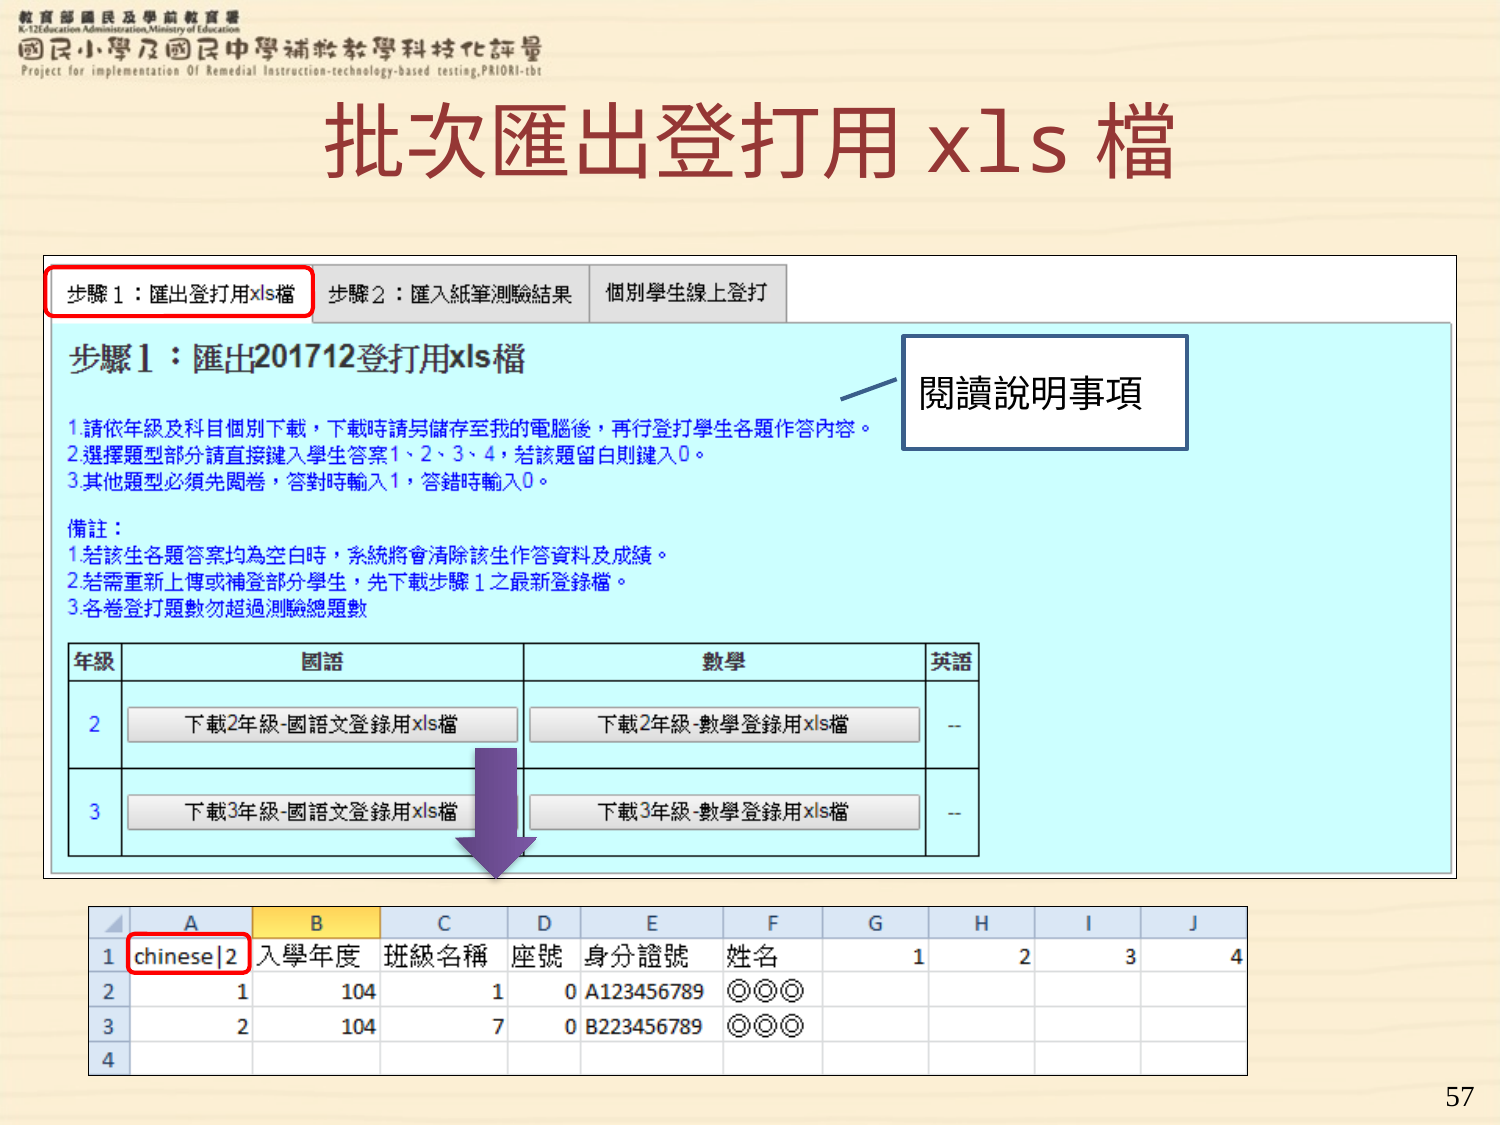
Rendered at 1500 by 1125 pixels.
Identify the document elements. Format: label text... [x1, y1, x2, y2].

slide_number 57 [1139, 1065, 1490, 1125]
title 批次匯出登打用xls檔 [75, 45, 1425, 233]
picture [43, 255, 1457, 880]
picture [88, 906, 1249, 1076]
